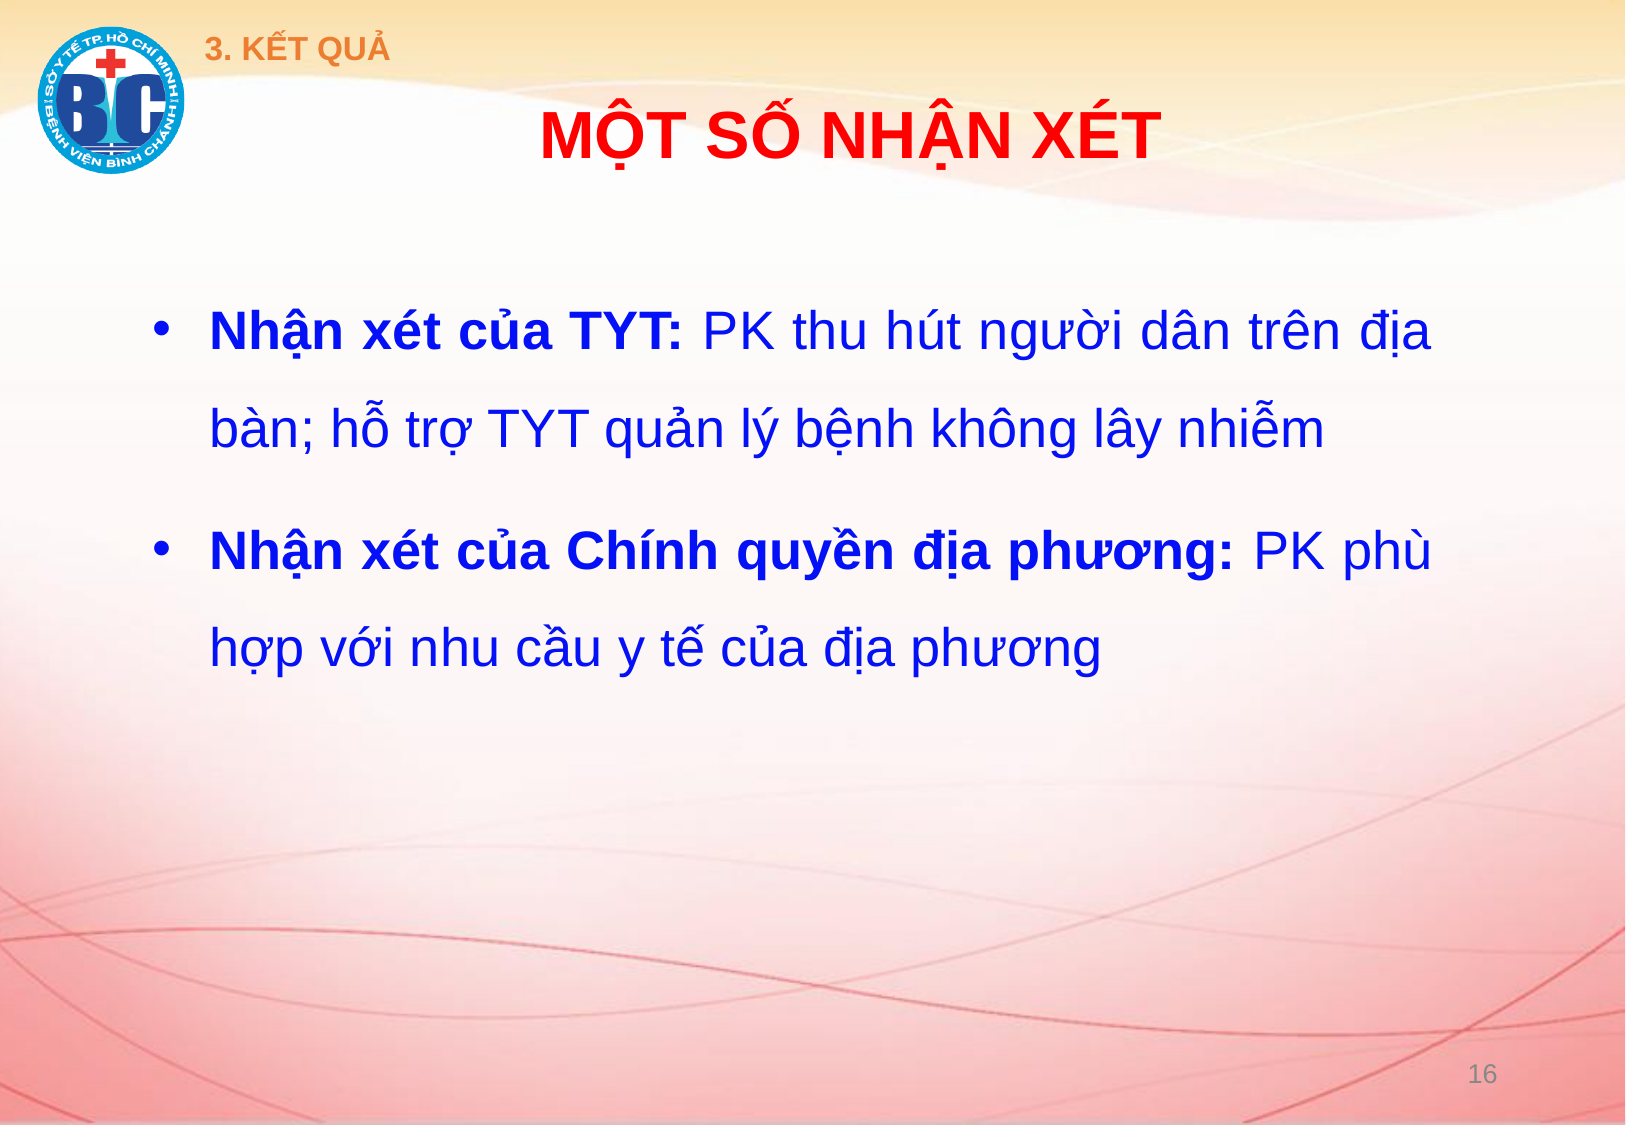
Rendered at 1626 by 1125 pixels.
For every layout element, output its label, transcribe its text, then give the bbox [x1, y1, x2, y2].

picture [0, 0, 1626, 1125]
text_box Nhận xét của TYT: PK thu hút người dân trên địa bàn; hỗ trợ TYT quản lý bệnh không lây nhiễm Nhận xét của Chính quyền địa phương: PK phù hợp với nhu cầu y tế của địa phương [138, 255, 1449, 922]
slide_number 16 [1147, 1042, 1514, 1103]
text_box 3. KẾT QUẢ [189, 0, 409, 69]
title MỘT SỐ NHẬN XÉT [150, 84, 1552, 189]
